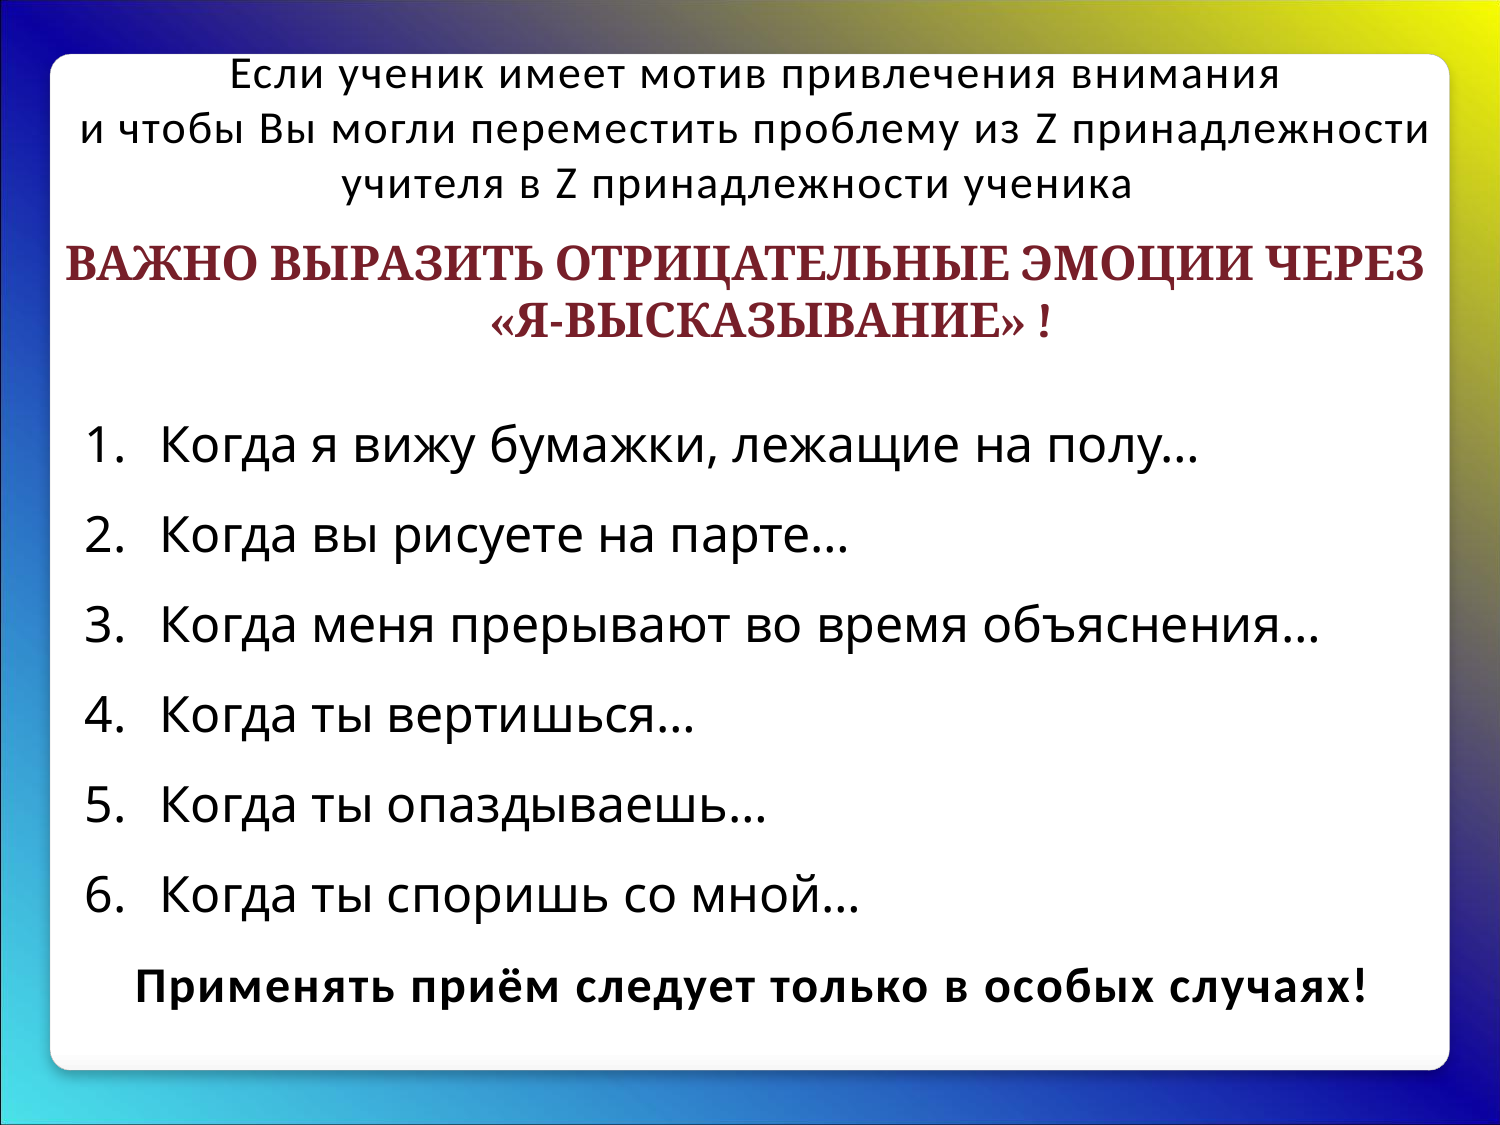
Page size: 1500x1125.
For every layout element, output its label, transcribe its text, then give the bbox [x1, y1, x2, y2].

text_box Когда я вижу бумажки, лежащие на полу… Когда вы рисуете на парте… Когда меня прерывают во время объяснения… Когда ты вертишься… Когда ты опаздываешь… Когда ты споришь со мной… Применять приём следует только в особых случаях! [70, 375, 1435, 1020]
text_box Если ученик имеет мотив привлечения внимания и чтобы Вы могли переместить проблему из Z принадлежности учителя в Z принадлежности ученика ВАЖНО ВЫРАЗИТЬ ОТРИЦАТЕЛЬНЫЕ ЭМОЦИИ ЧЕРЕЗ «Я-ВЫСКАЗЫВАНИЕ» ! [46, 35, 1465, 355]
picture [0, 0, 1500, 1125]
